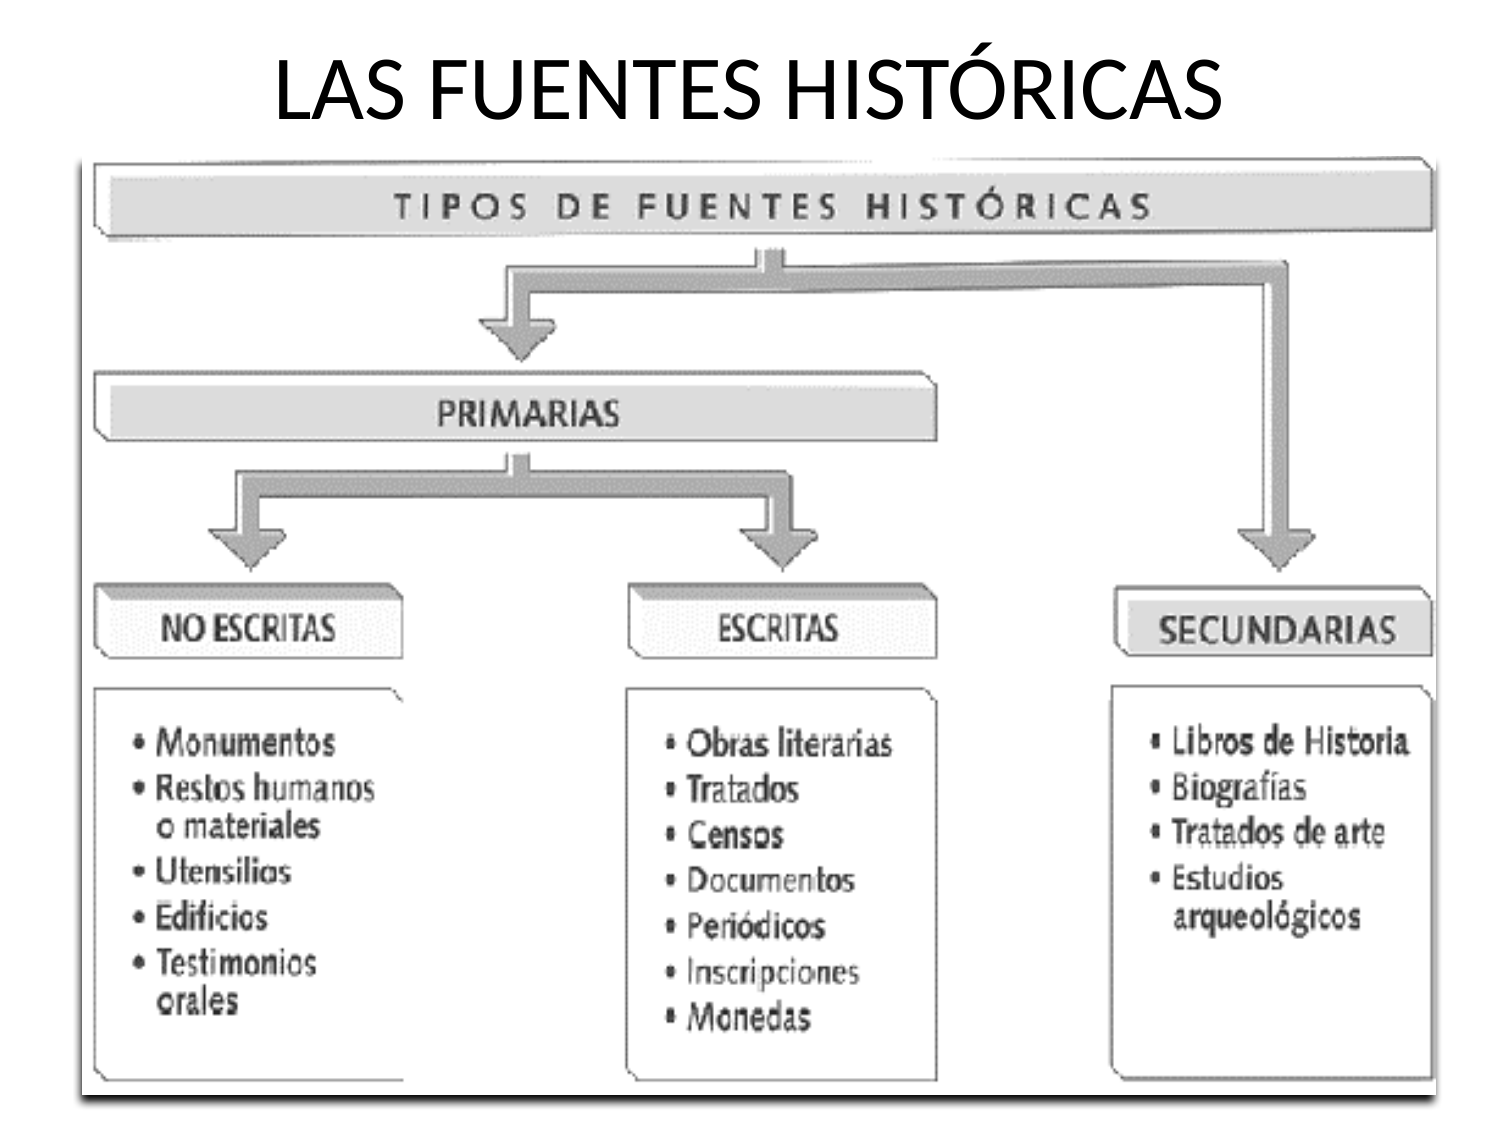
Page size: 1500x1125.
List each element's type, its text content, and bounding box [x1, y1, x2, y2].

title LAS FUENTES HISTÓRICAS [75, 45, 1425, 121]
picture [81, 156, 1436, 1096]
